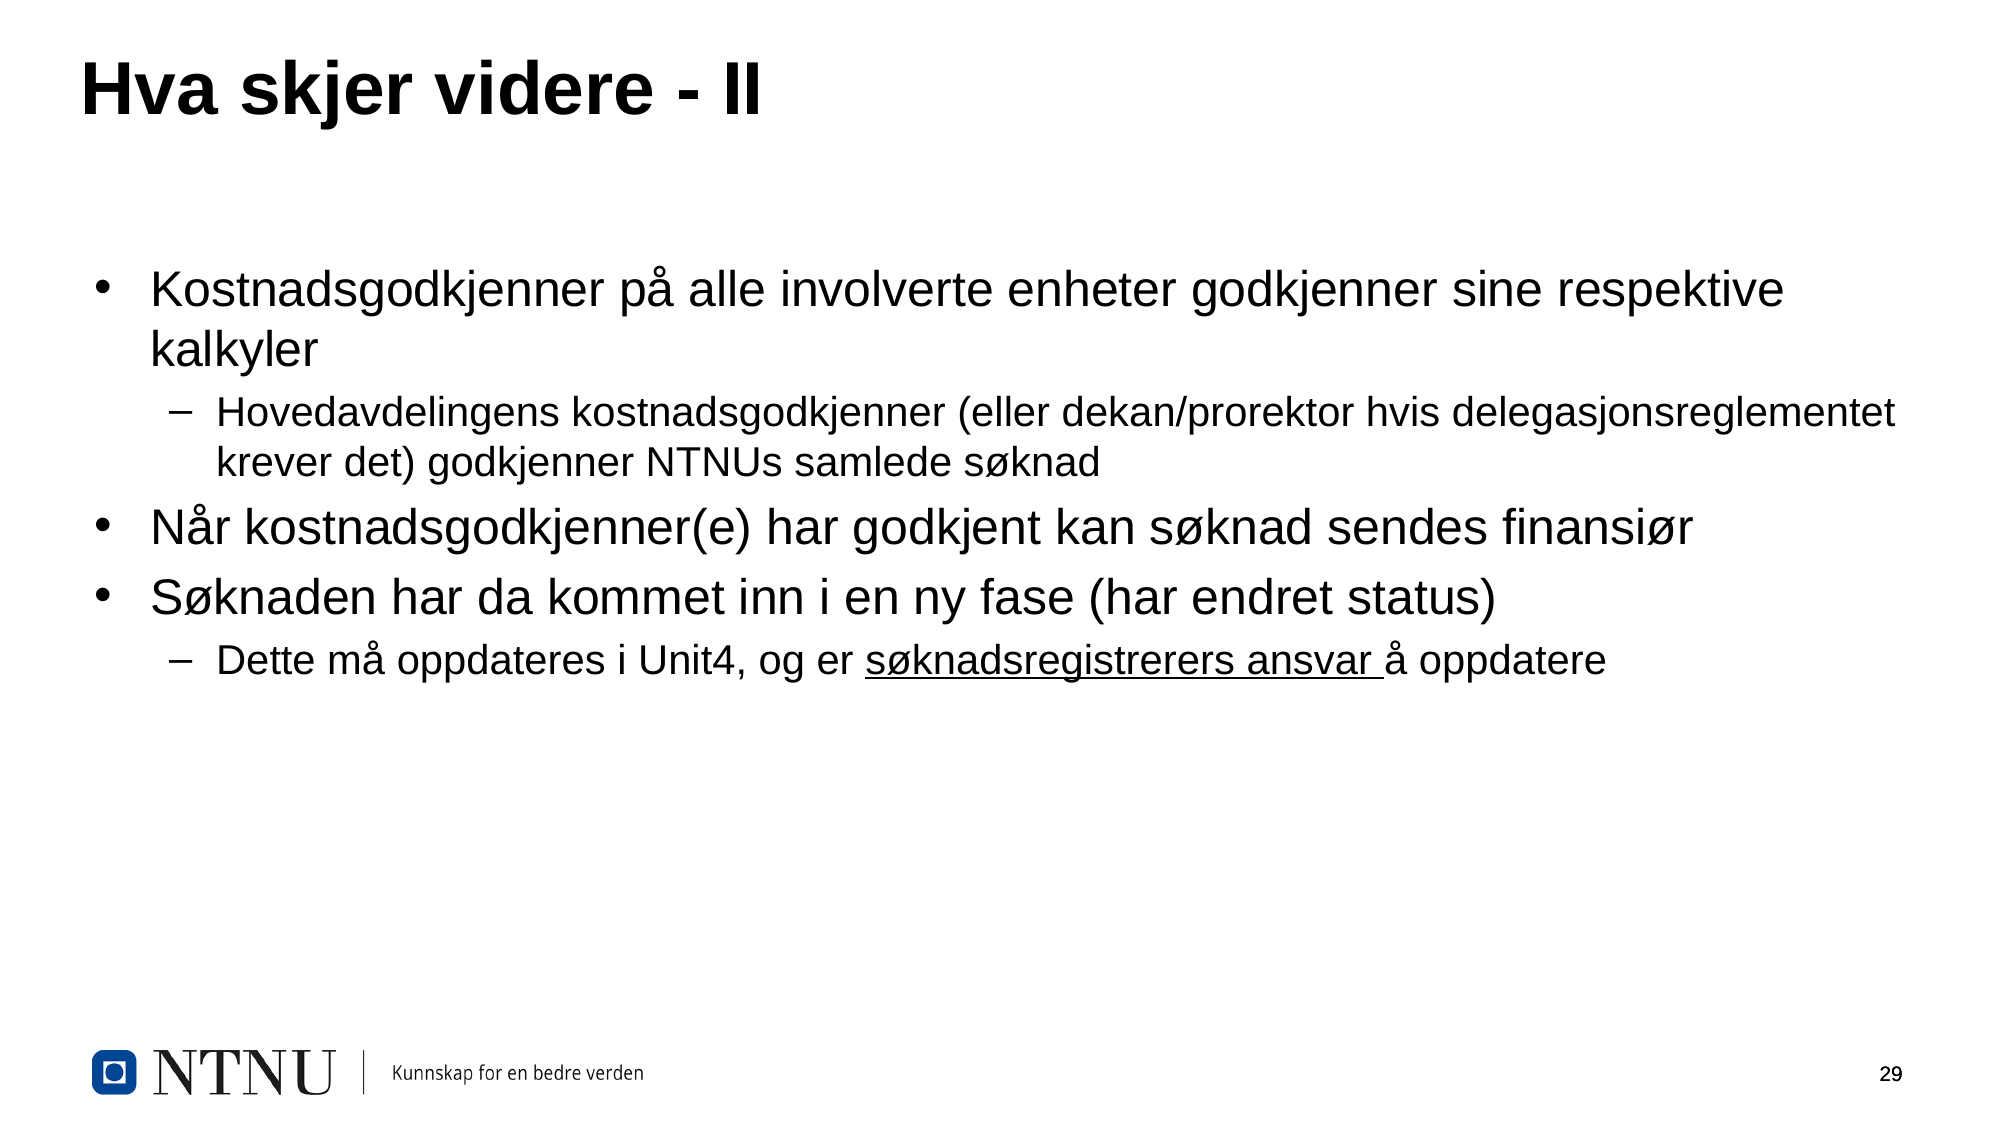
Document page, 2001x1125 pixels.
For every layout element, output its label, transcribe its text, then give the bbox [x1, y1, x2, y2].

picture [92, 1050, 644, 1095]
title Hva skjer videre - II [65, 32, 1908, 139]
list Kostnadsgodkjenner på alle involverte enheter godkjenner sine respektive kalkyler Hovedavdelingens kostnadsgodkjenner (eller dekan/prorektor hvis delegasjonsreglementet krever det) godkjenner NTNUs samlede søknad Når kostnadsgodkjenner(e) har godkjent kan søknad sendes finansiør Søknaden har da kommet inn i en ny fase (har endret status) Dette må oppdateres i Unit4, og er søknadsregistrerers ansvar å oppdatere [79, 248, 1921, 1039]
